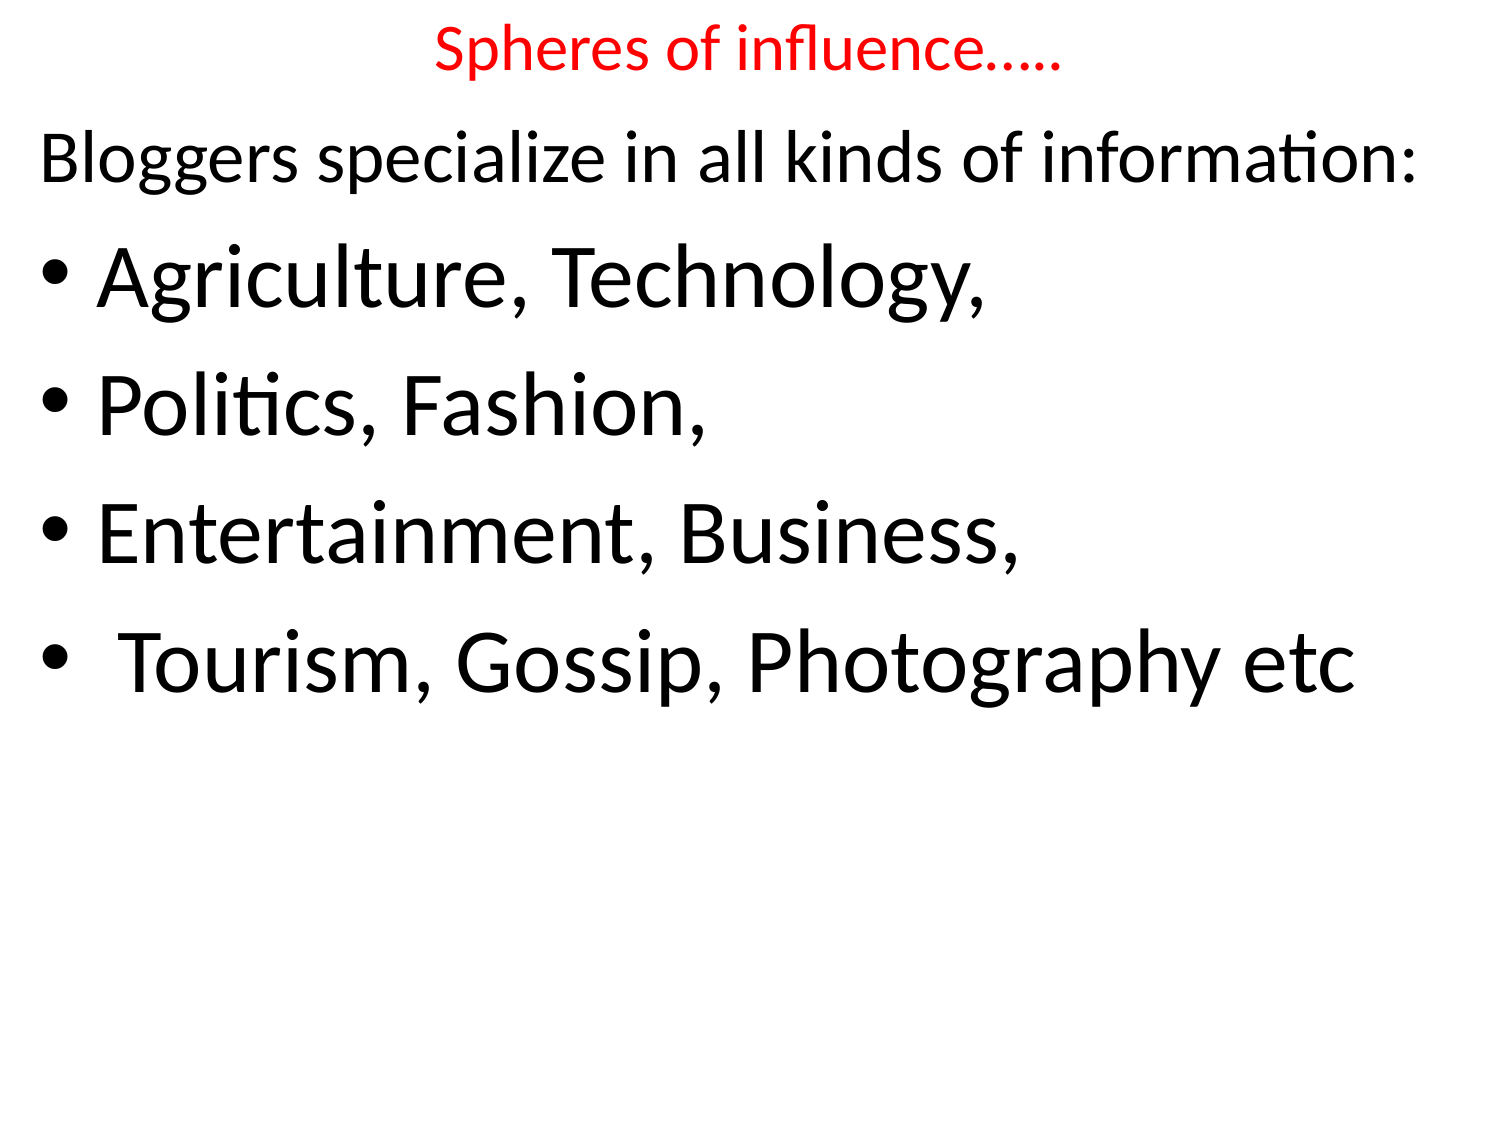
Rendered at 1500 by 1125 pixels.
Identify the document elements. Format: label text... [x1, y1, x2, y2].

title Spheres of influence….. [75, 12, 1425, 75]
list Bloggers specialize in all kinds of information: Agriculture, Technology, Politics, Fashion, Entertainment, Business, Tourism, Gossip, Photography etc [24, 99, 1475, 1100]
